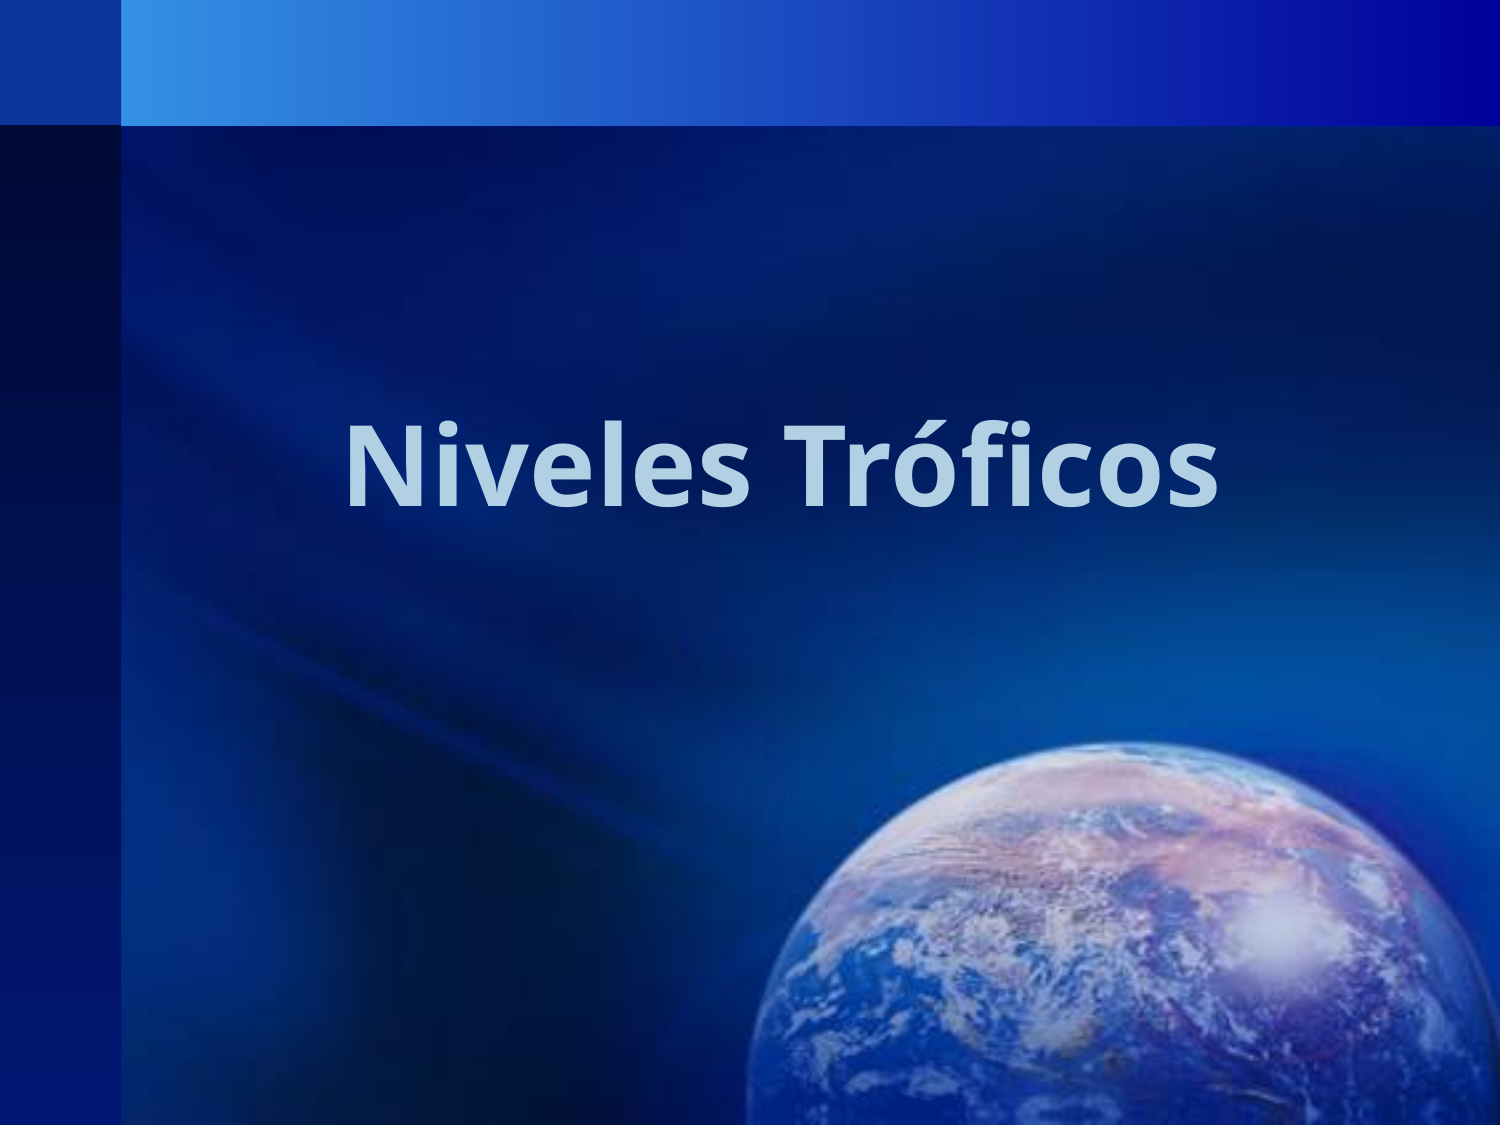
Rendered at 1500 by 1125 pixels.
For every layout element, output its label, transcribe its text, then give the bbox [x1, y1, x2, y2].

picture [121, 125, 1500, 1125]
text_box Niveles Tróficos [325, 386, 1237, 537]
